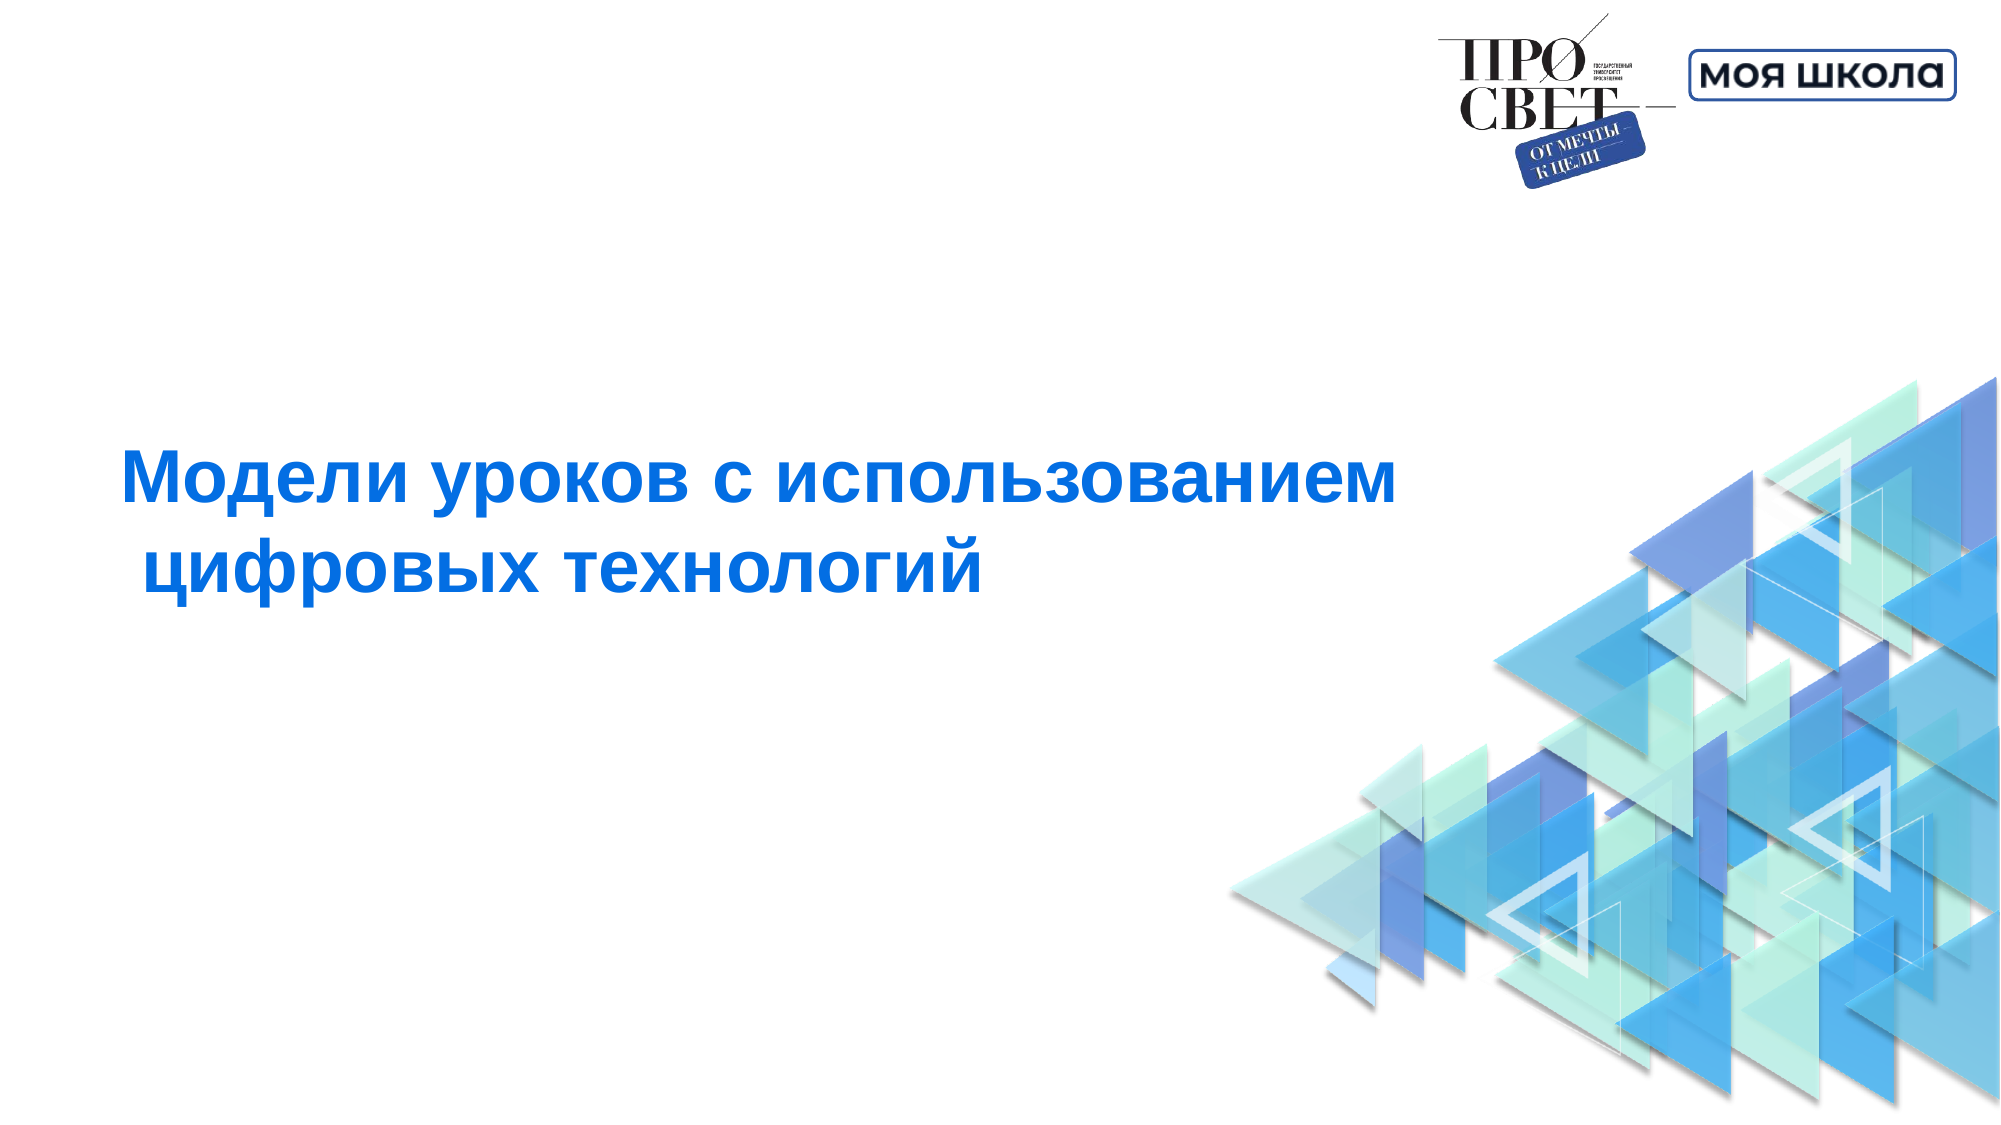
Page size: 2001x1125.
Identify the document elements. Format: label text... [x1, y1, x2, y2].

picture [1701, 63, 1943, 88]
picture [1215, 367, 2000, 1124]
picture [1438, 13, 1676, 189]
title Модели уроков с использованием цифровых технологий [118, 425, 1414, 616]
